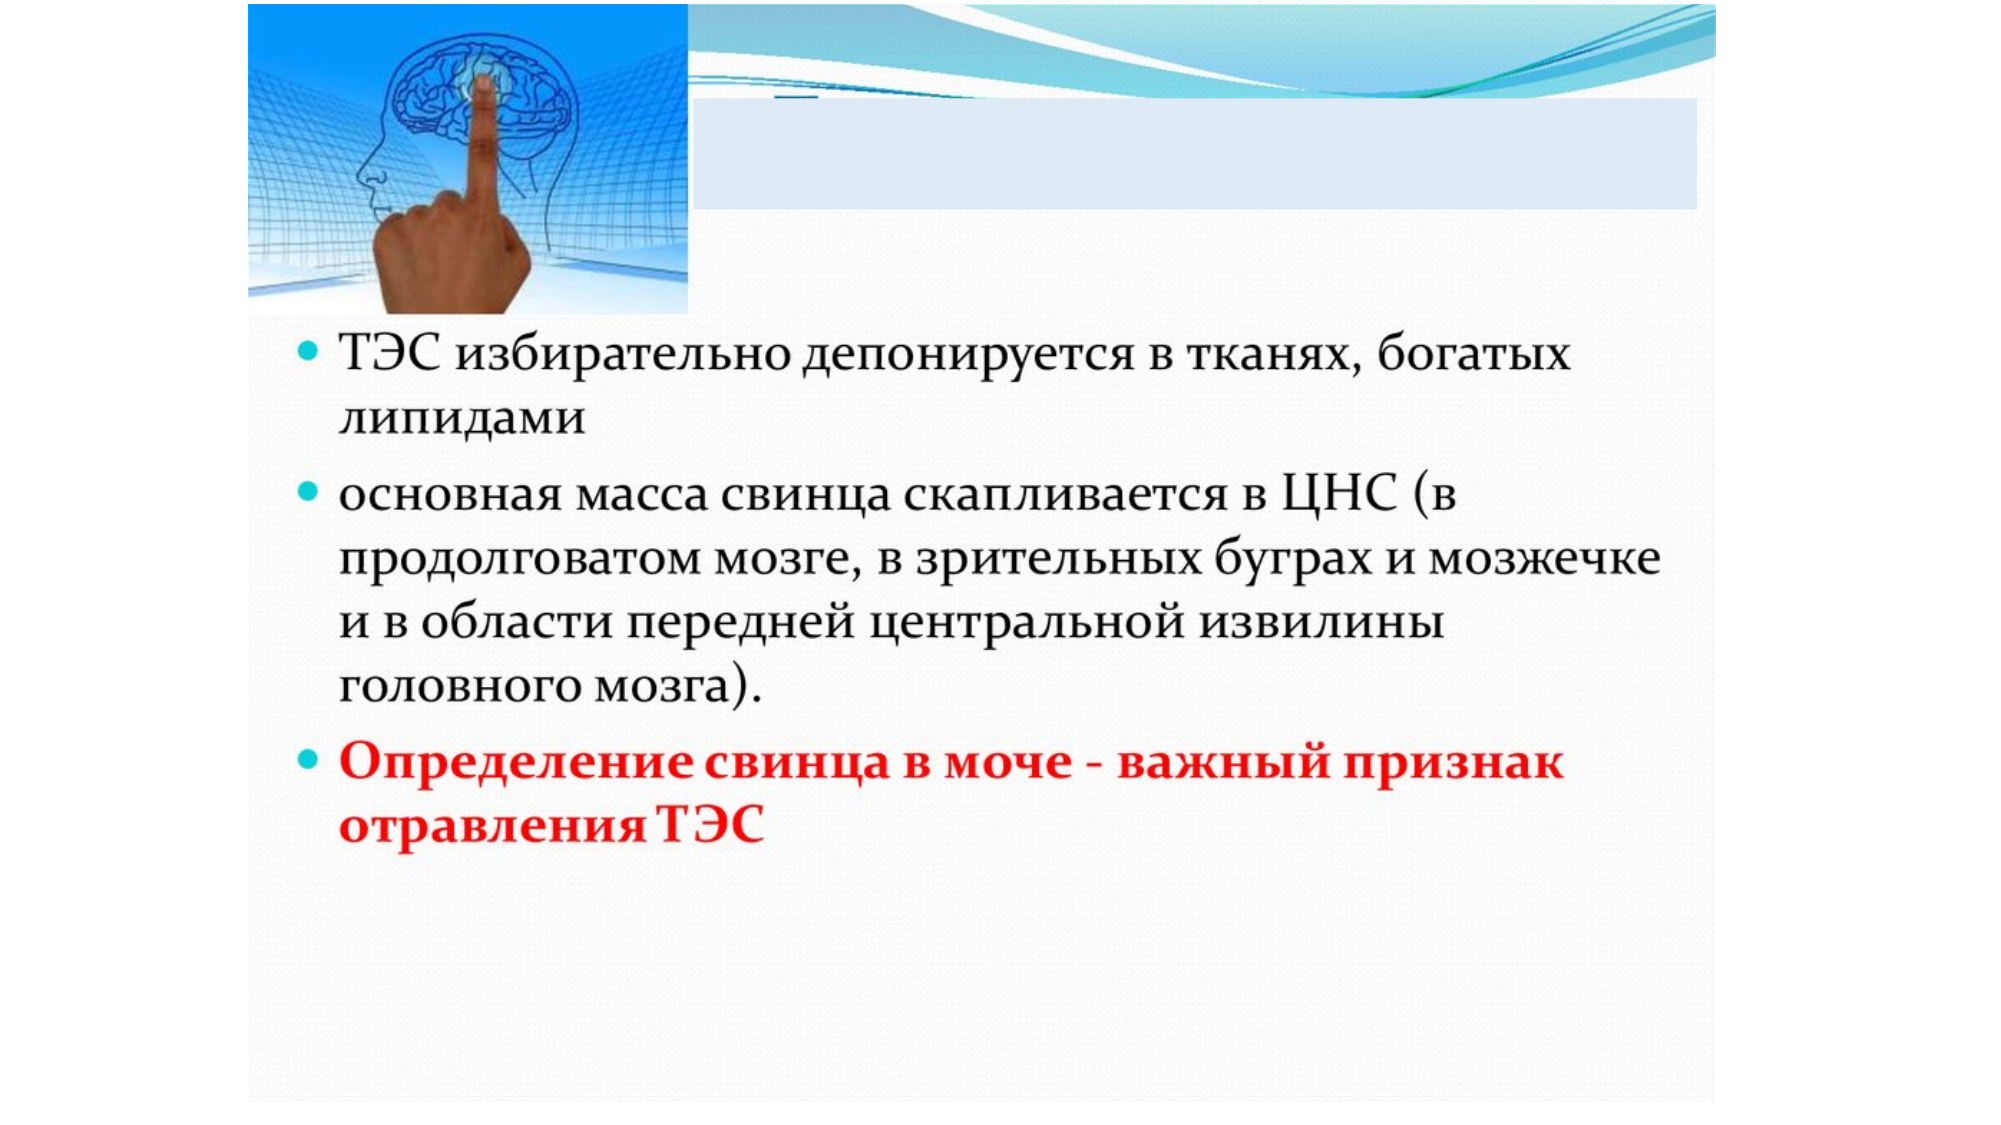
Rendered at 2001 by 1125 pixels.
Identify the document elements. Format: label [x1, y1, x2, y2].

picture [248, 4, 1716, 1103]
